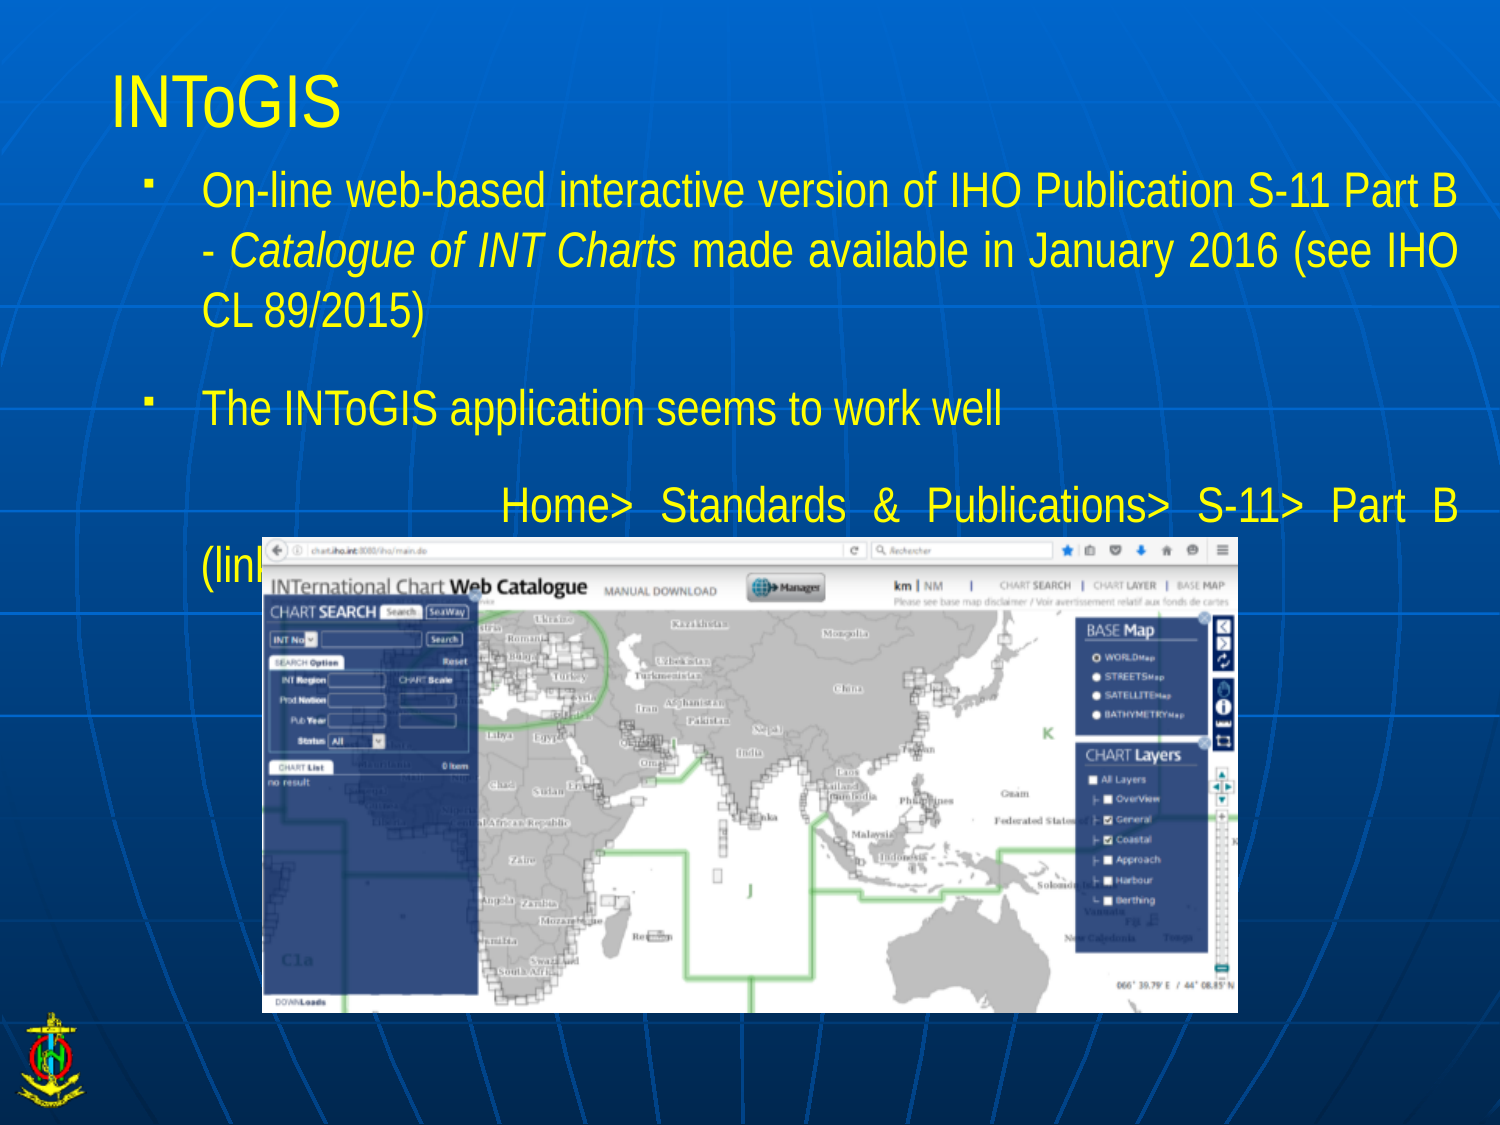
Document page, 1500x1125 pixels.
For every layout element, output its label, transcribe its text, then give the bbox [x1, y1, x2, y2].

picture [262, 537, 1238, 1014]
picture [14, 1012, 87, 1108]
title INToGIS [94, 3, 1397, 191]
list On-line web-based interactive version of IHO Publication S-11 Part B - Catalogue of INT Charts made available in January 2016 (see IHO CL 89/2015) The INToGIS application seems to work well Home> Standards & Publications> S-11> Part B (link) [126, 149, 1476, 613]
